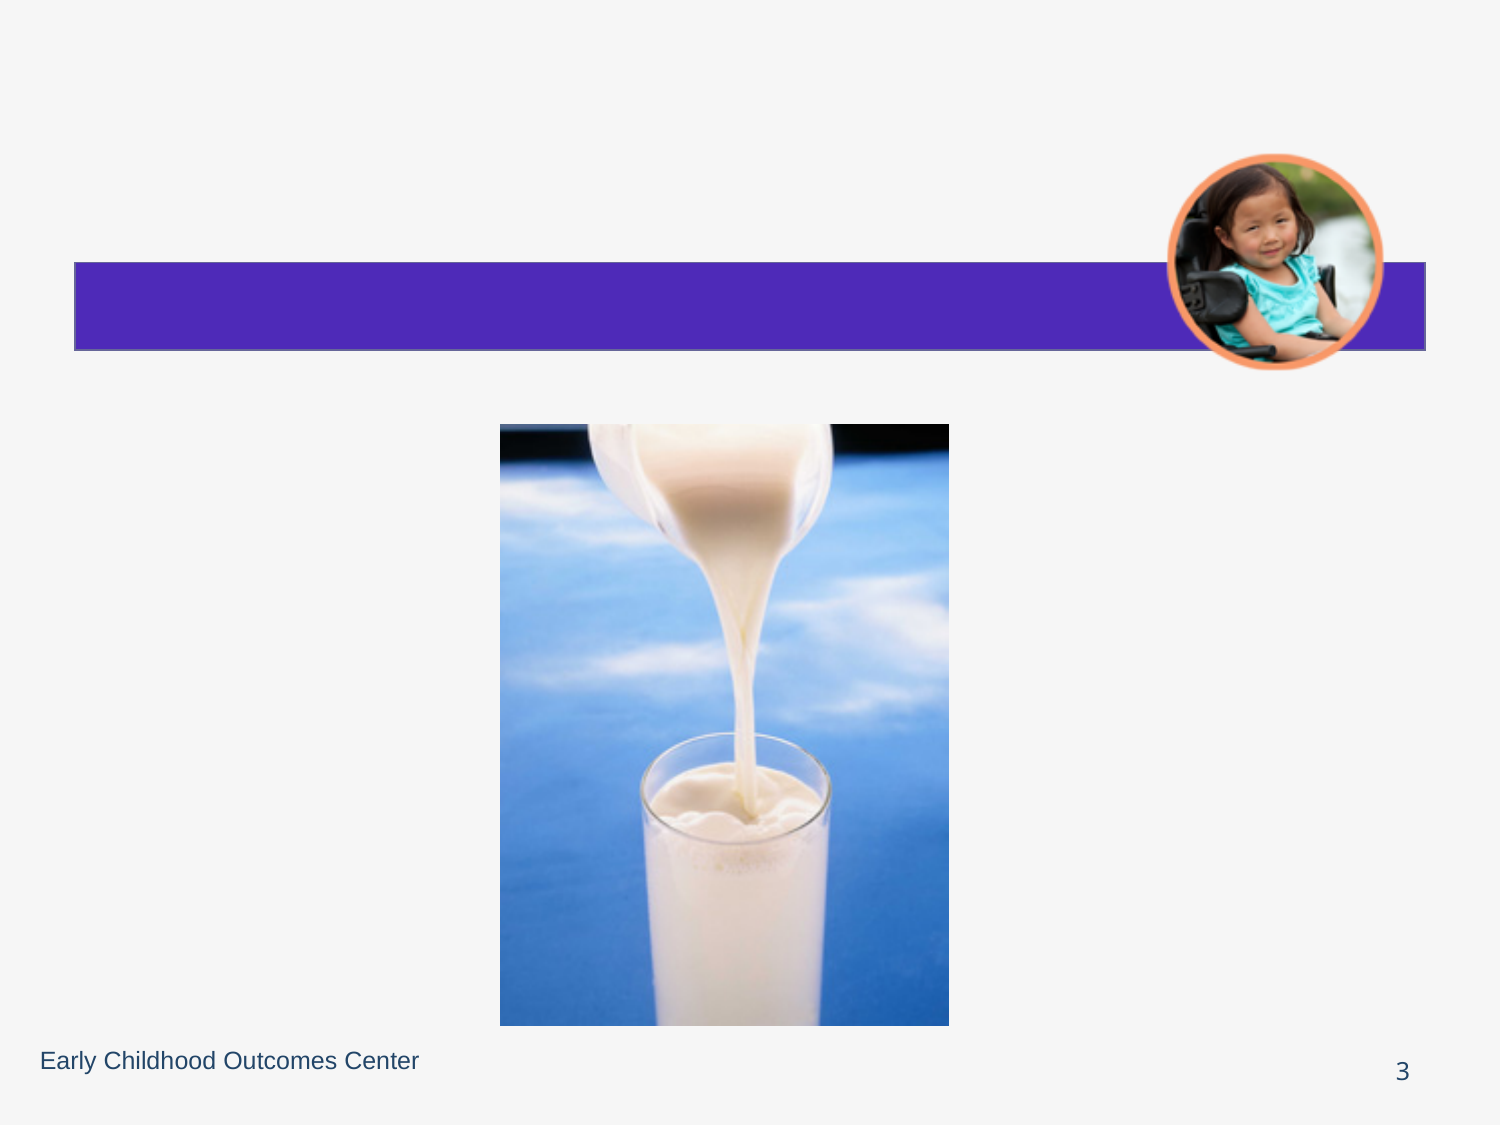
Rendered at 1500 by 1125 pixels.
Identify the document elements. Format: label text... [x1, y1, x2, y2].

footer Early Childhood Outcomes Center [24, 1037, 500, 1098]
picture [499, 424, 949, 1027]
picture [1162, 150, 1388, 373]
slide_number 3 [1074, 1042, 1425, 1103]
